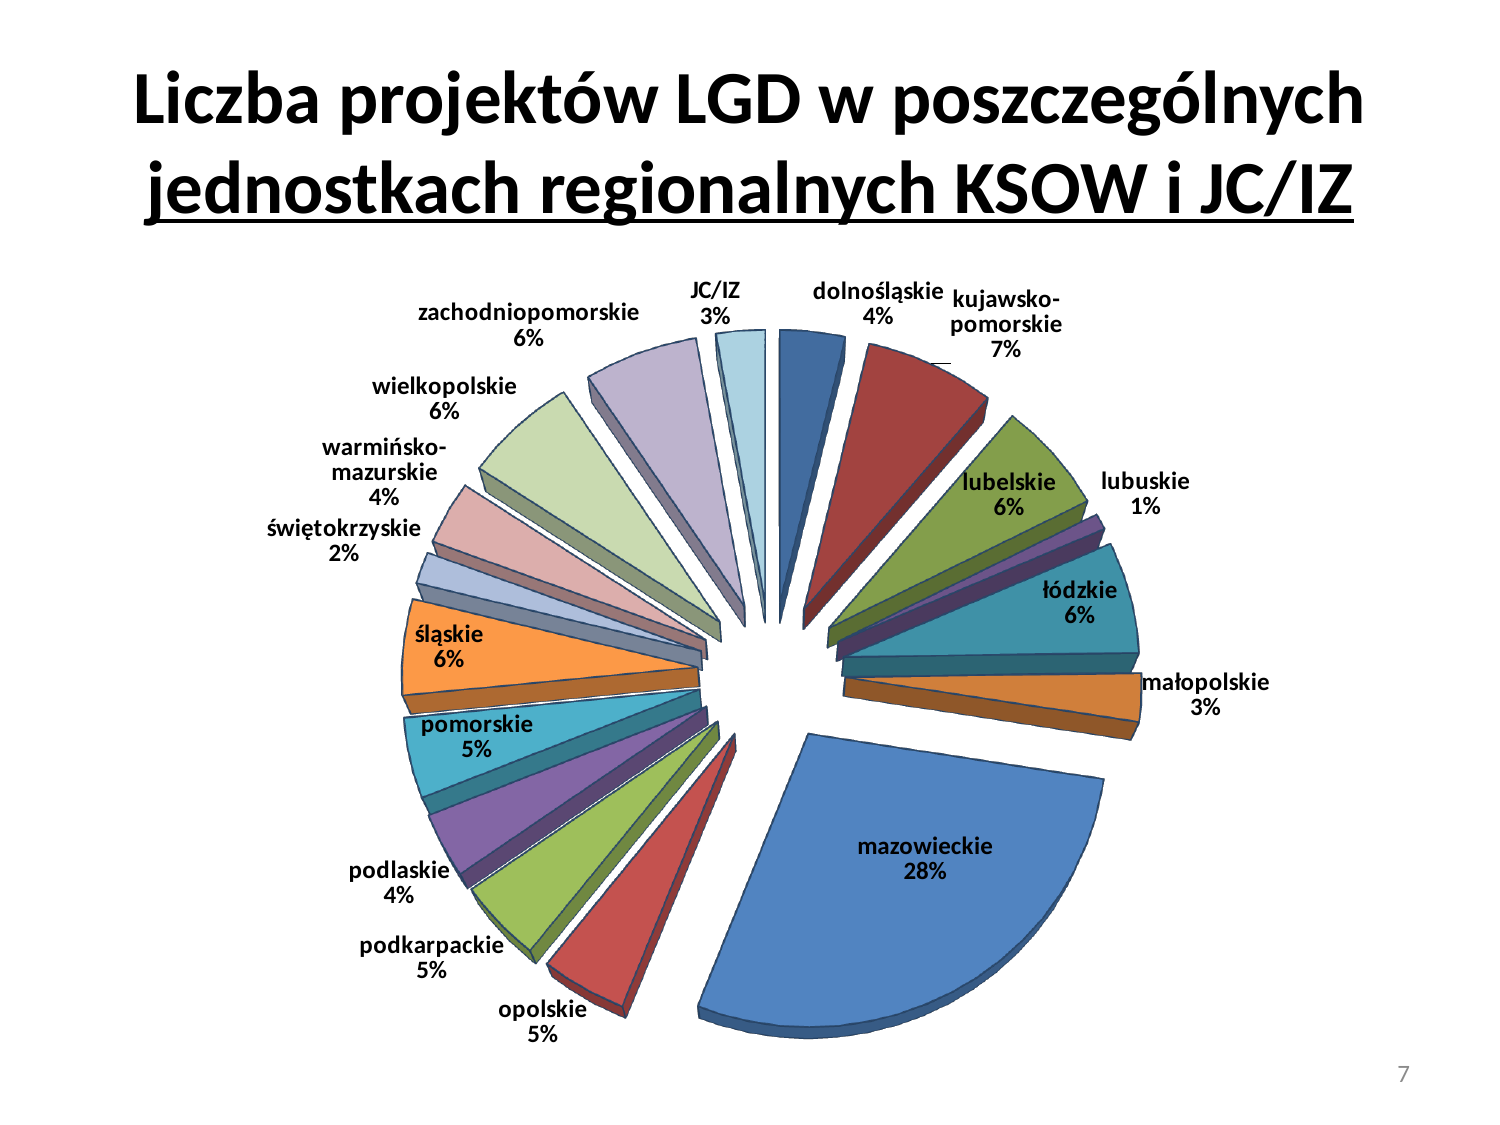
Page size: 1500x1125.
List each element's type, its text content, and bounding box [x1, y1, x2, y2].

title Liczba projektów LGD w poszczególnych jednostkach regionalnych KSOW i JC/IZ [75, 45, 1425, 233]
chart [159, 255, 1365, 1125]
slide_number 7 [1368, 1042, 1425, 1103]
